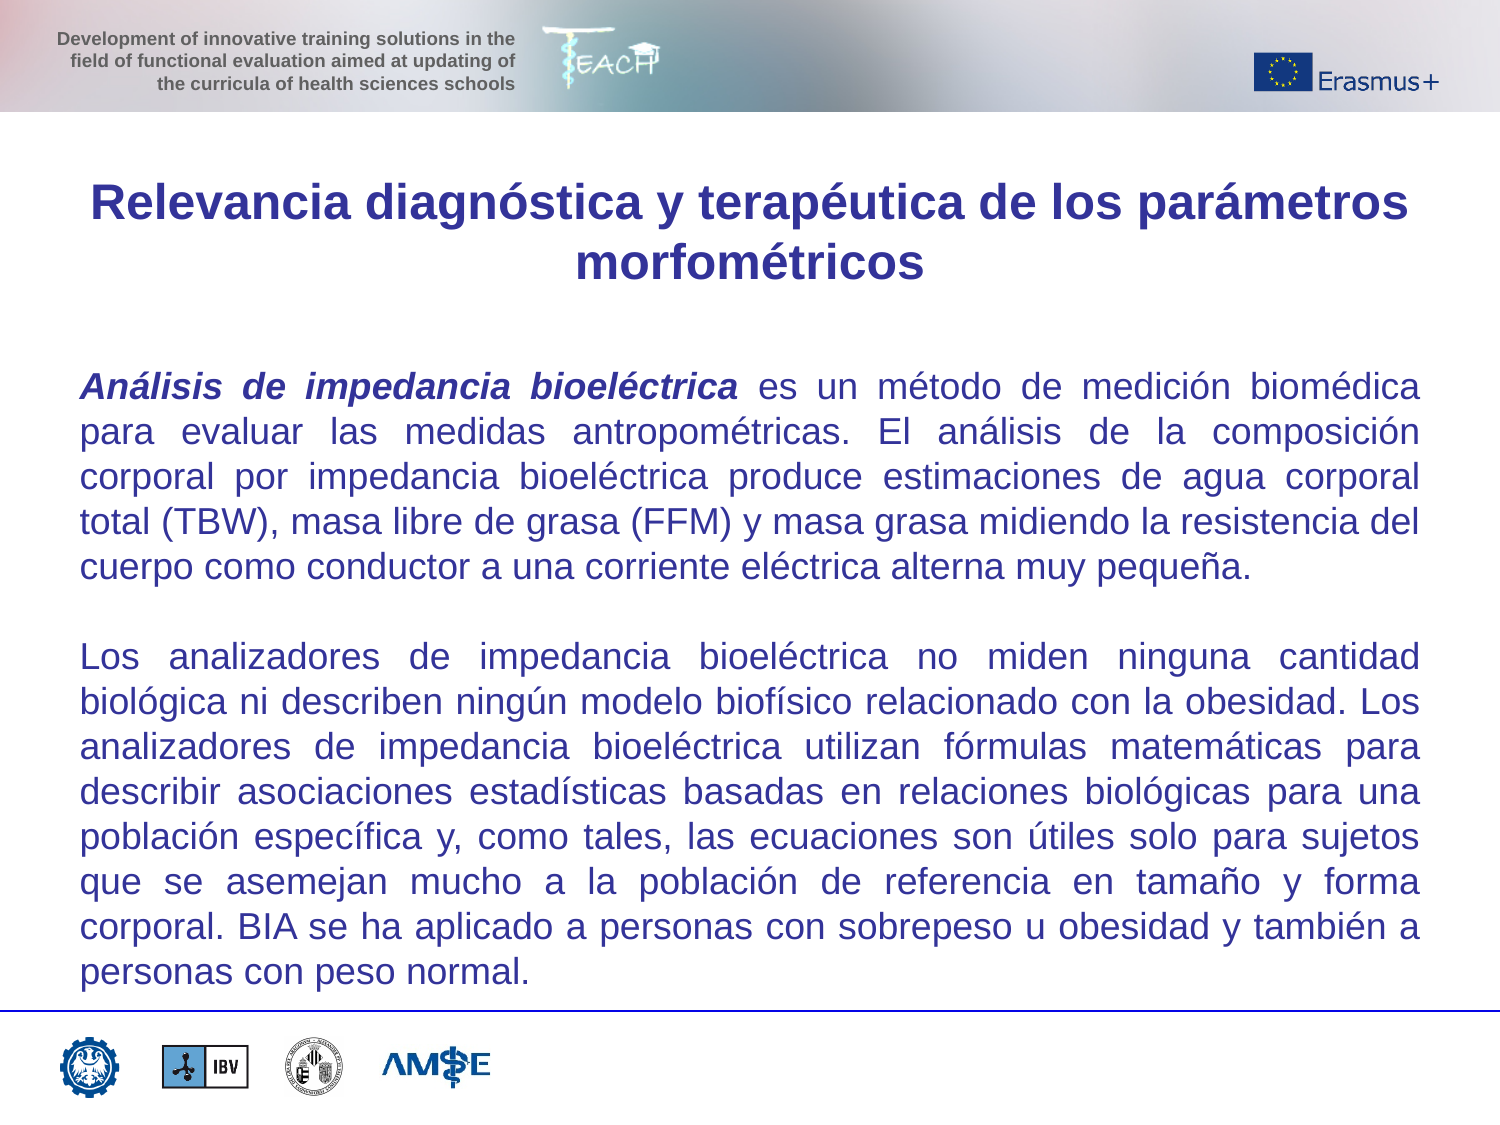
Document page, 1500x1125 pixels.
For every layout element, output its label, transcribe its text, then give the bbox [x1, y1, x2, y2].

picture [284, 1036, 344, 1097]
text_box Análisis de impedancia bioeléctrica es un método de medición biomédica para evaluar las medidas antropométricas. El análisis de la composición corporal por impedancia bioeléctrica produce estimaciones de agua corporal total (TBW), masa libre de grasa (FFM) y masa grasa midiendo la resistencia del cuerpo como conductor a una corriente eléctrica alterna muy pequeña. Los analizadores de impedancia bioeléctrica no miden ninguna cantidad biológica ni describen ningún modelo biofísico relacionado con la obesidad. Los analizadores de impedancia bioeléctrica utilizan fórmulas matemáticas para describir asociaciones estadísticas basadas en relaciones biológicas para una población específica y, como tales, las ecuaciones son útiles solo para sujetos que se asemejan mucho a la población de referencia en tamaño y forma corporal. BIA se ha aplicado a personas con sobrepeso u obesidad y también a personas con peso normal. [64, 354, 1436, 1000]
picture [379, 1044, 491, 1089]
picture [53, 1035, 126, 1099]
text_box Relevancia diagnóstica y terapéutica de los parámetros morfométricos [0, 162, 1500, 353]
picture [0, 1, 1500, 112]
picture [161, 1044, 249, 1089]
